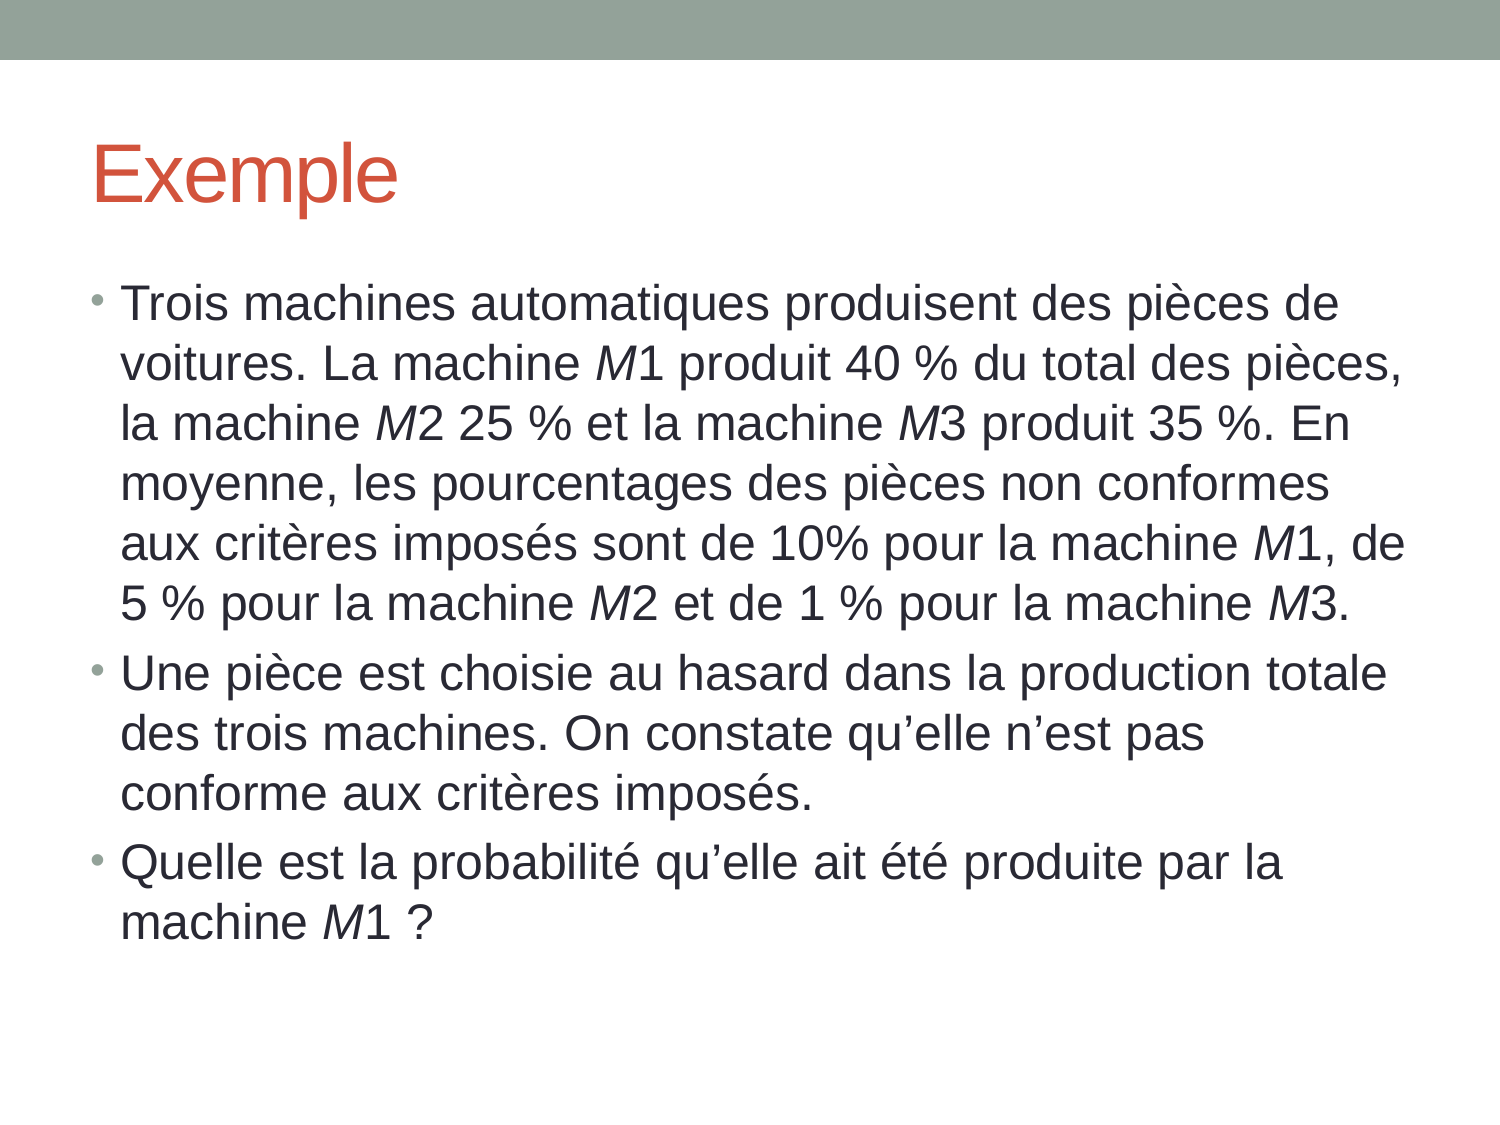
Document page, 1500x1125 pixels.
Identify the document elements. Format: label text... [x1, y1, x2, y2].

list Trois machines automatiques produisent des pièces de voitures. La machine M1 produit 40 % du total des pièces, la machine M2 25 % et la machine M3 produit 35 %. En moyenne, les pourcentages des pièces non conformes aux critères imposés sont de 10% pour la machine M1, de 5 % pour la machine M2 et de 1 % pour la machine M3. Une pièce est choisie au hasard dans la production totale des trois machines. On constate qu’elle n’est pas conforme aux critères imposés. Quelle est la probabilité qu’elle ait été produite par la machine M1 ? [75, 262, 1425, 1063]
title Exemple [75, 87, 1425, 250]
